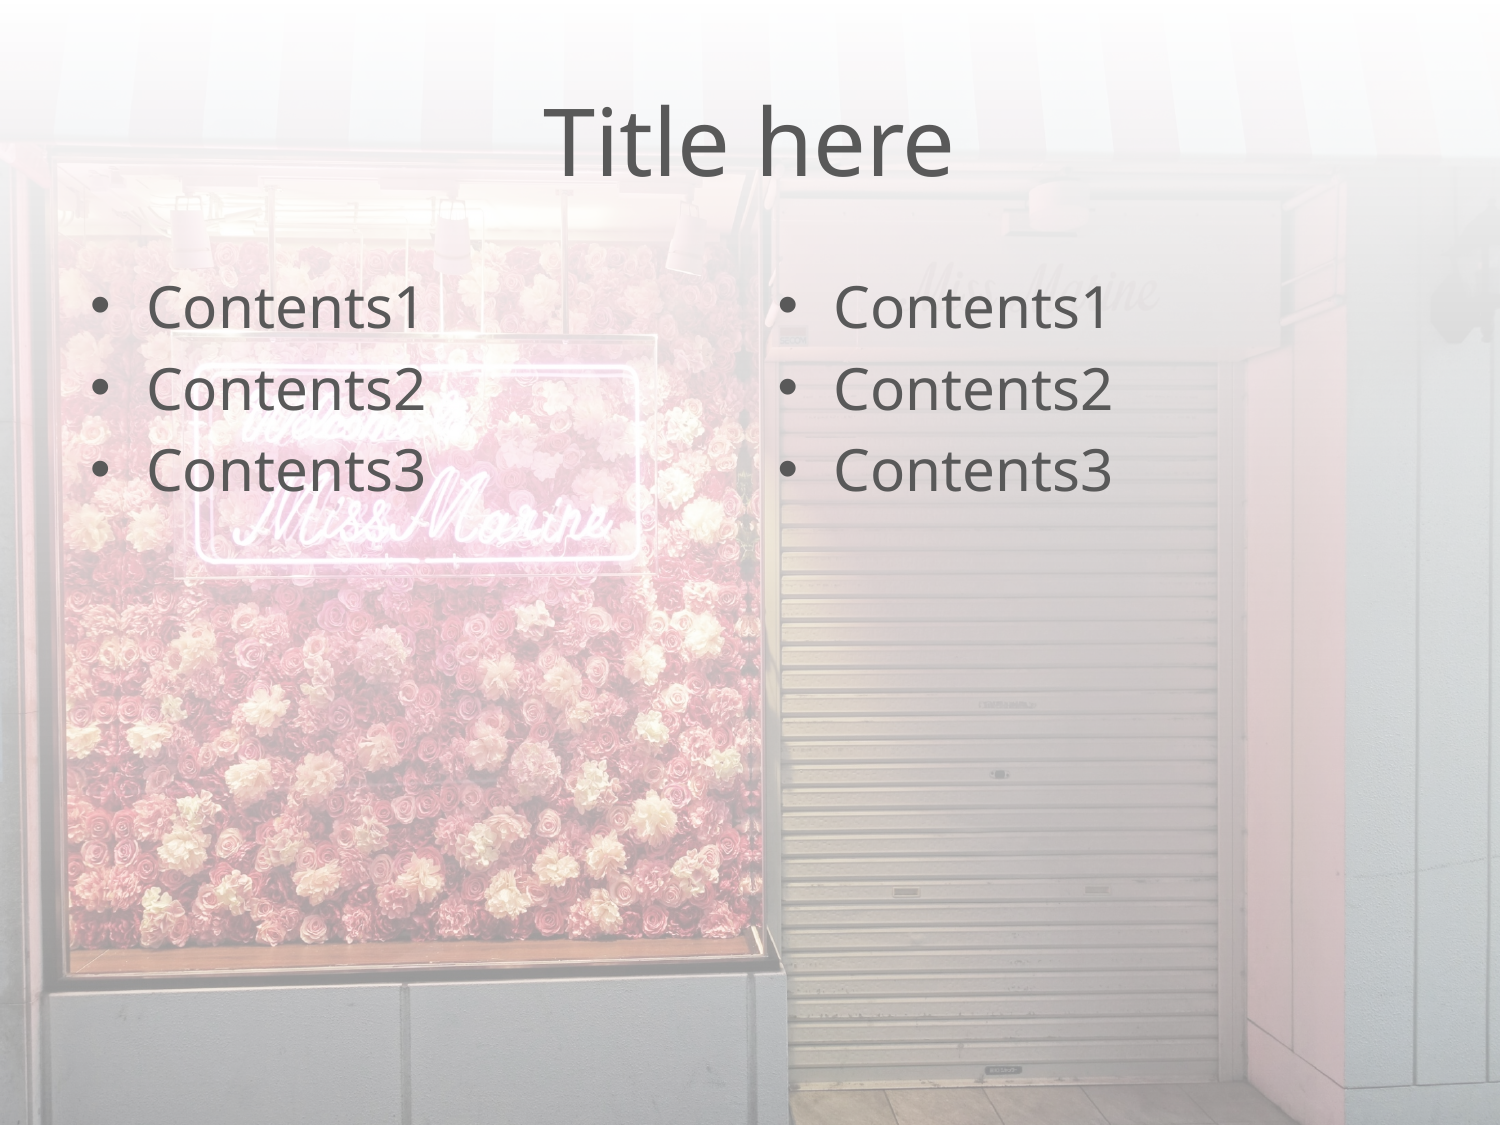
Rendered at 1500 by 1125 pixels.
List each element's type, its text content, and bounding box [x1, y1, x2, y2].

list Contents1 Contents2 Contents3 [75, 262, 738, 1005]
title Title here [75, 45, 1425, 233]
list Contents1 Contents2 Contents3 [762, 262, 1425, 1005]
text_box [0, 0, 1500, 1125]
